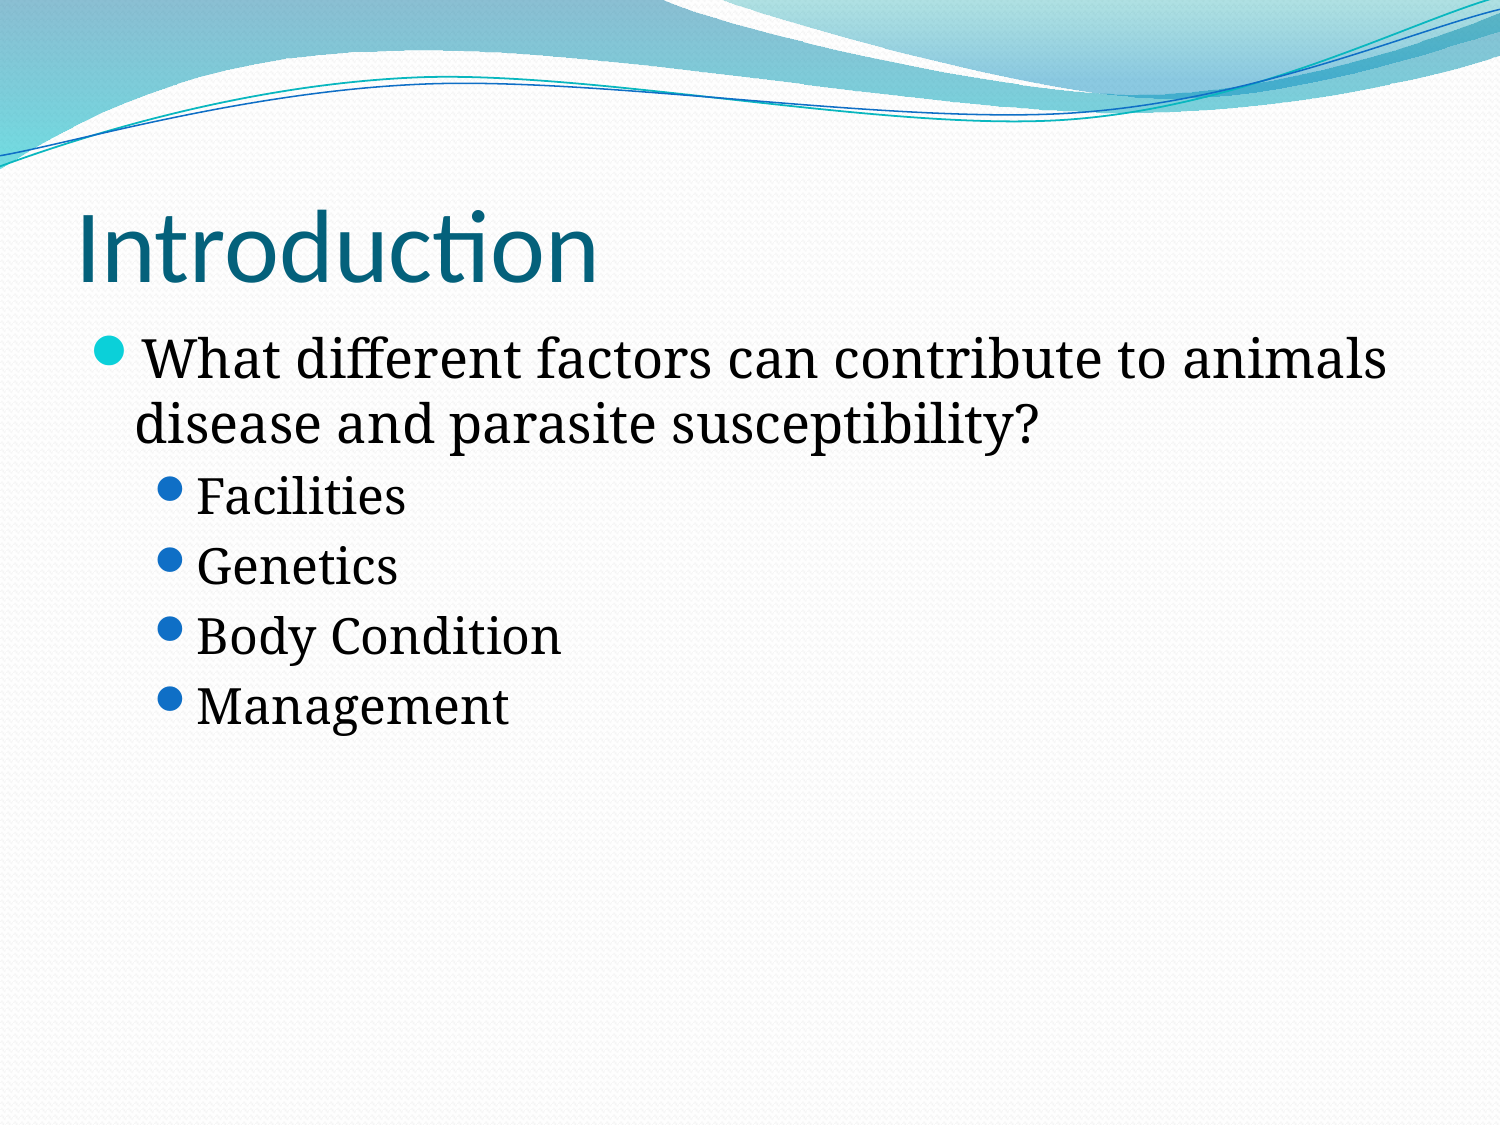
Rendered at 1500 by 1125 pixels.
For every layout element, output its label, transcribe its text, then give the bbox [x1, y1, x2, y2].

list What different factors can contribute to animals disease and parasite susceptibility? Facilities Genetics Body Condition Management [75, 317, 1425, 1038]
title Introduction [75, 115, 1425, 303]
